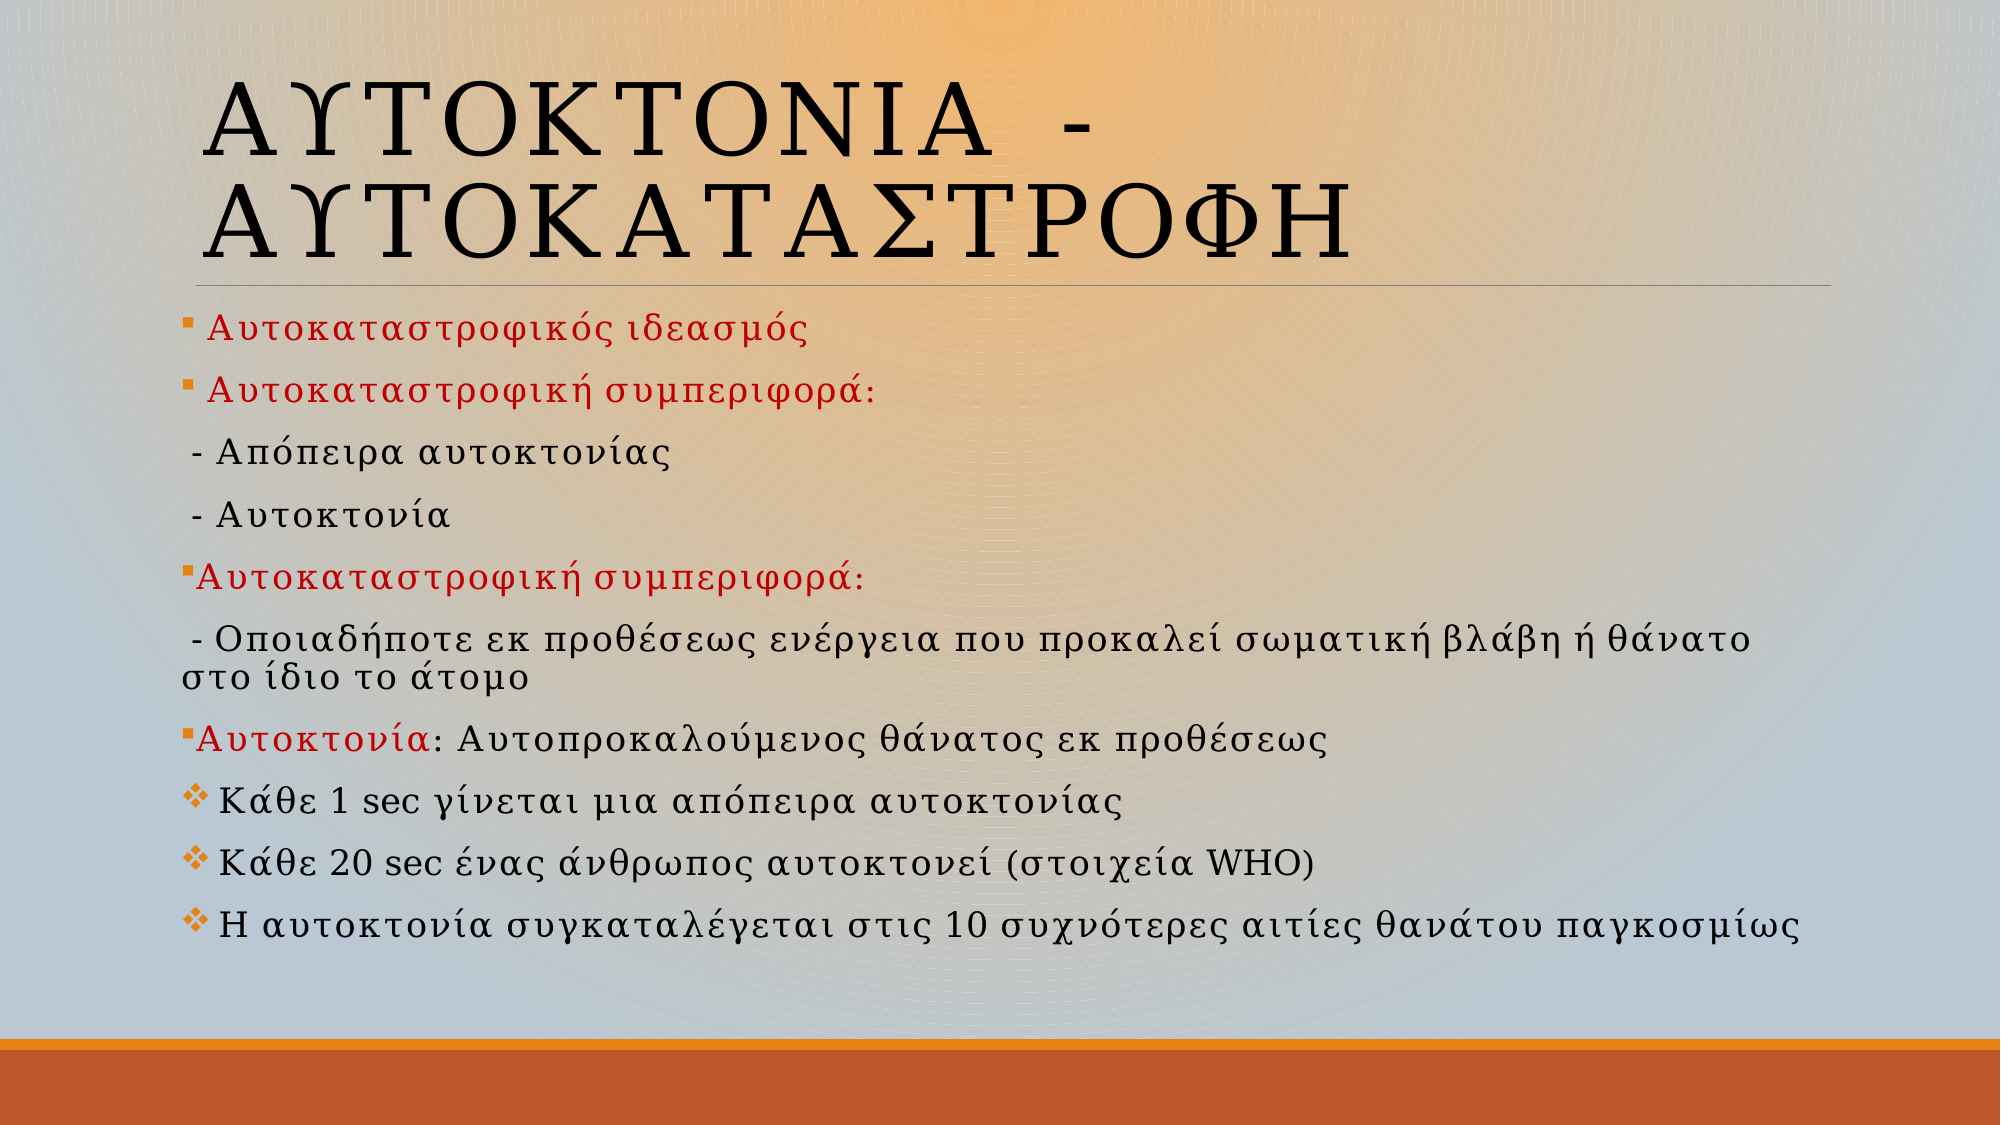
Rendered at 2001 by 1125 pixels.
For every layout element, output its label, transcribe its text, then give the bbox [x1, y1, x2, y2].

list Αυτοκαταστροφικός ιδεασμός Αυτοκαταστροφική συμπεριφορά: - Απόπειρα αυτοκτονίας - Αυτοκτονία Αυτοκαταστροφική συμπεριφορά: - Οποιαδήποτε εκ προθέσεως ενέργεια που προκαλεί σωματική βλάβη ή θάνατο στο ίδιο το άτομο Αυτοκτονία: Αυτοπροκαλούμενος θάνατος εκ προθέσεως Κάθε 1 sec γίνεται μια απόπειρα αυτοκτονίας Κάθε 20 sec ένας άνθρωπος αυτοκτονεί (στοιχεία WHO) Η αυτοκτονία συγκαταλέγεται στις 10 συχνότερες αιτίες θανάτου παγκοσμίως [180, 302, 1830, 963]
title ΑΥΤΟΚΤΟΝΙΑ - ΑΥΤΟΚΑΤΑΣΤΡΟΦΗ [180, 47, 1830, 285]
